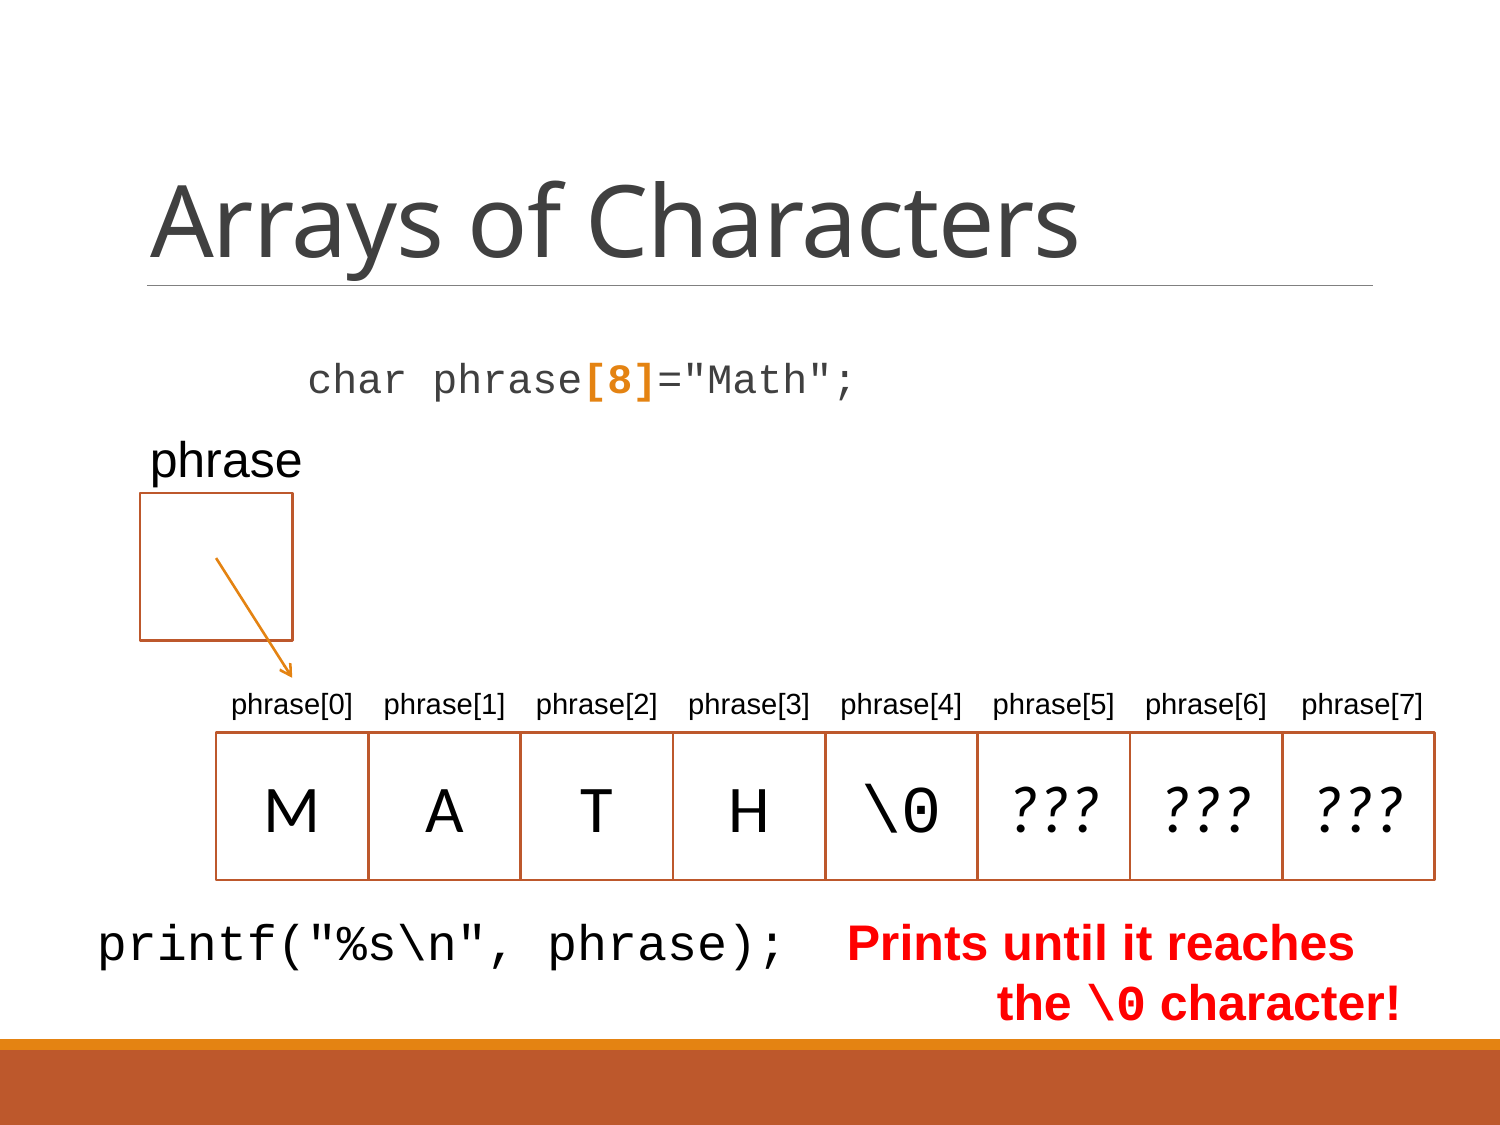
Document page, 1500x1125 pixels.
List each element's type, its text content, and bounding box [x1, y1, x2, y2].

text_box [193, 579, 315, 657]
text_box phrase[3] [672, 677, 825, 728]
text_box phrase[1] [368, 677, 520, 728]
text_box phrase[6] [1129, 677, 1283, 728]
text_box [139, 495, 294, 642]
text_box ??? [1129, 731, 1281, 881]
list char phrase[8]="Math"; [292, 350, 1454, 621]
text_box printf("%s\n", phrase); Prints until it reaches the \0 character! [82, 903, 1435, 1039]
text_box M [215, 731, 367, 881]
text_box phrase[5] [977, 677, 1129, 728]
text_box phrase[0] [216, 677, 368, 728]
text_box T [519, 731, 672, 881]
text_box A [367, 731, 519, 881]
title Arrays of Characters [135, 47, 1373, 285]
text_box \0 [824, 731, 976, 881]
text_box phrase[4] [825, 677, 977, 728]
text_box phrase [82, 420, 370, 495]
text_box ??? [976, 731, 1129, 881]
text_box phrase[2] [520, 677, 672, 728]
text_box H [672, 731, 824, 881]
text_box ??? [1281, 731, 1436, 881]
text_box phrase[7] [1286, 677, 1439, 728]
